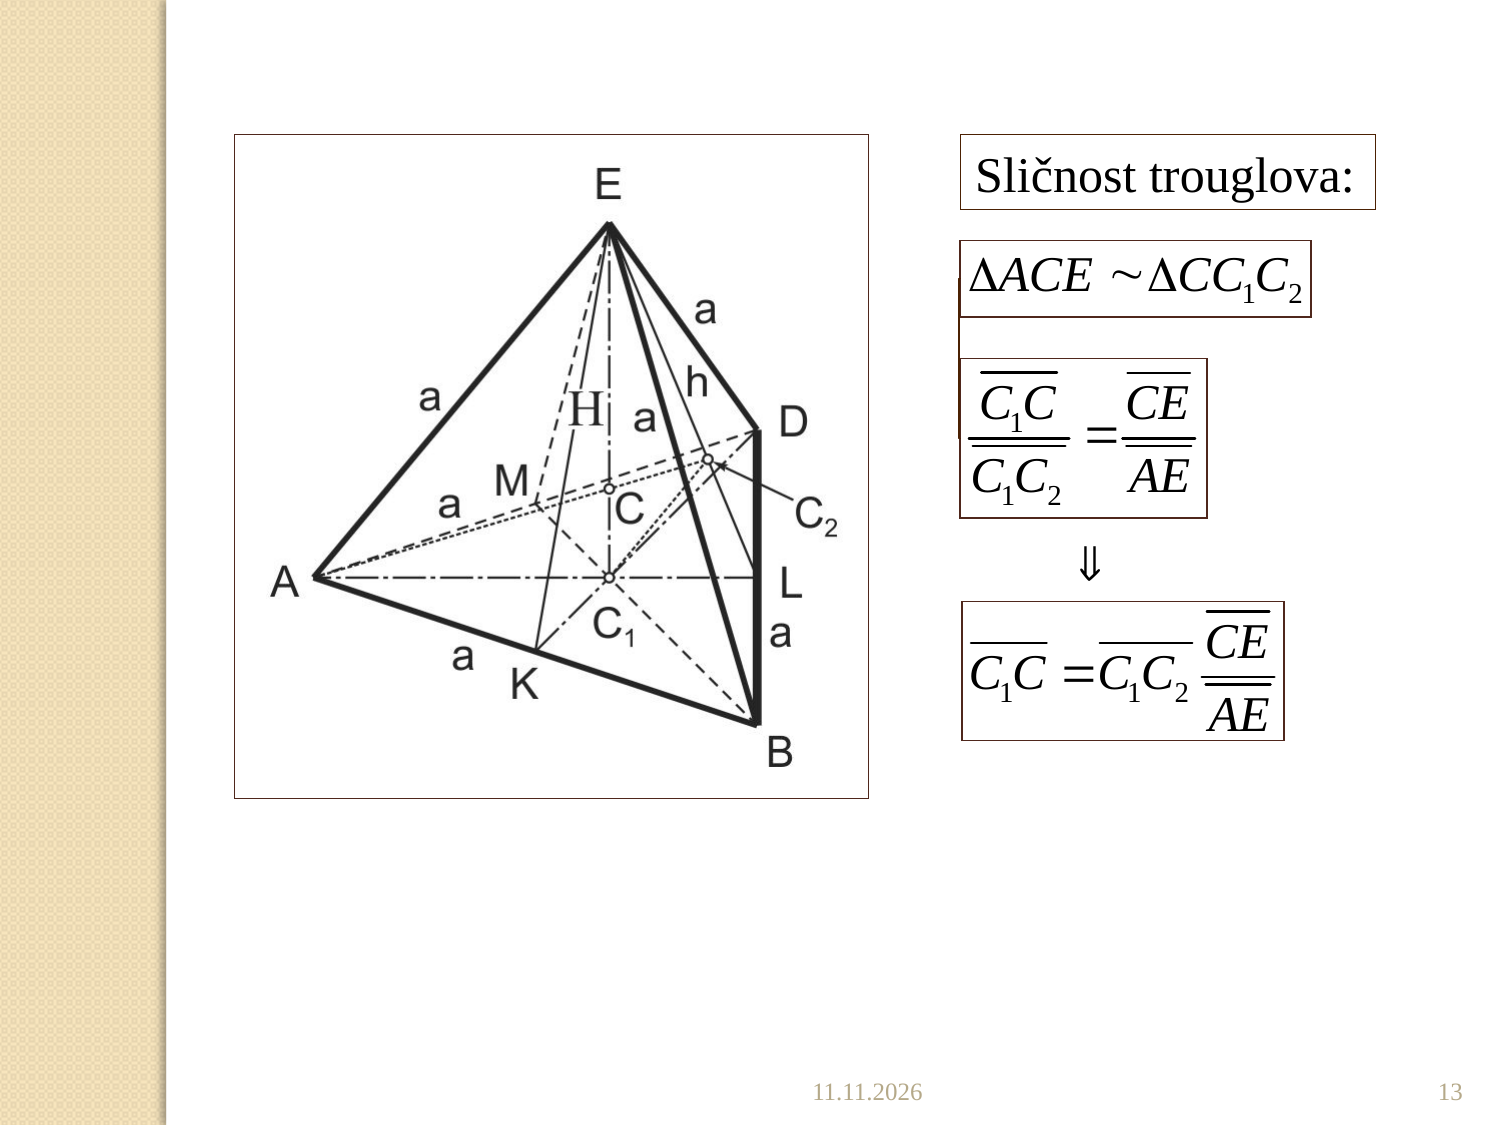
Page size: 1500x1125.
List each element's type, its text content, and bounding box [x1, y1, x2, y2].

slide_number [587, 1034, 938, 1113]
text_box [960, 358, 1207, 518]
slide_number 13 [1413, 1034, 1488, 1113]
text_box Sličnost trouglova: [960, 134, 1376, 210]
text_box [962, 601, 1284, 740]
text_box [960, 240, 1311, 317]
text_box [1068, 526, 1115, 594]
picture [233, 134, 869, 799]
